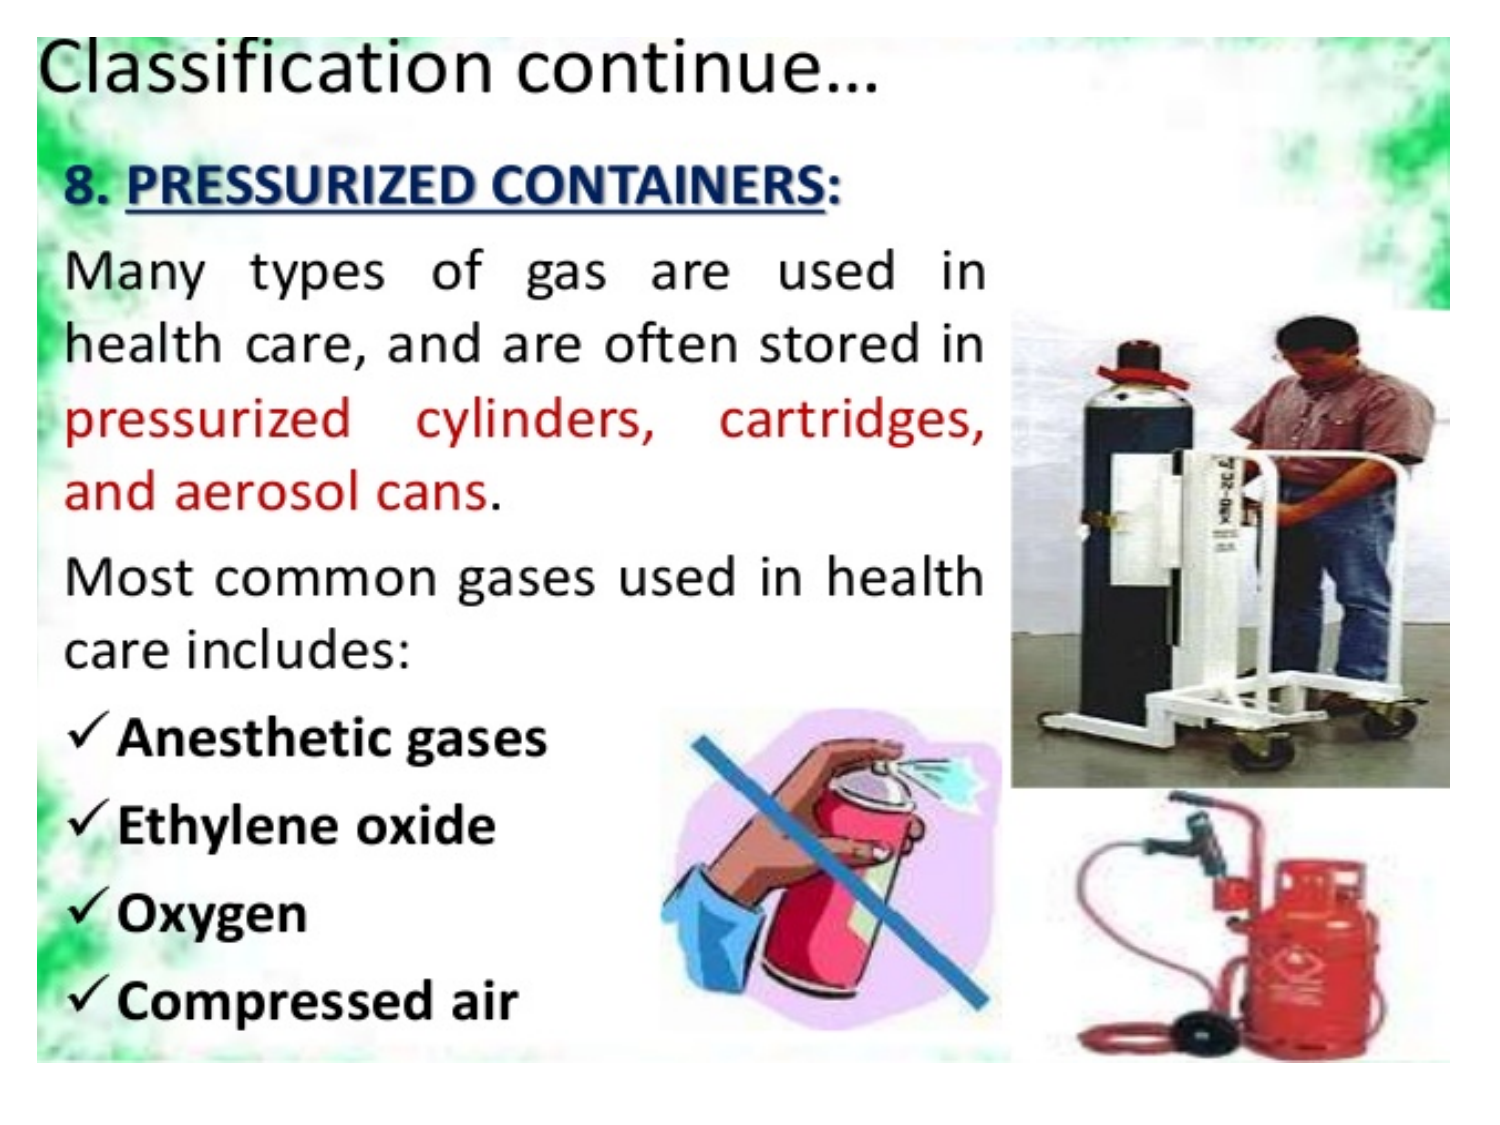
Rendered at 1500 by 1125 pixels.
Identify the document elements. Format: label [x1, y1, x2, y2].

picture [37, 37, 1451, 1063]
